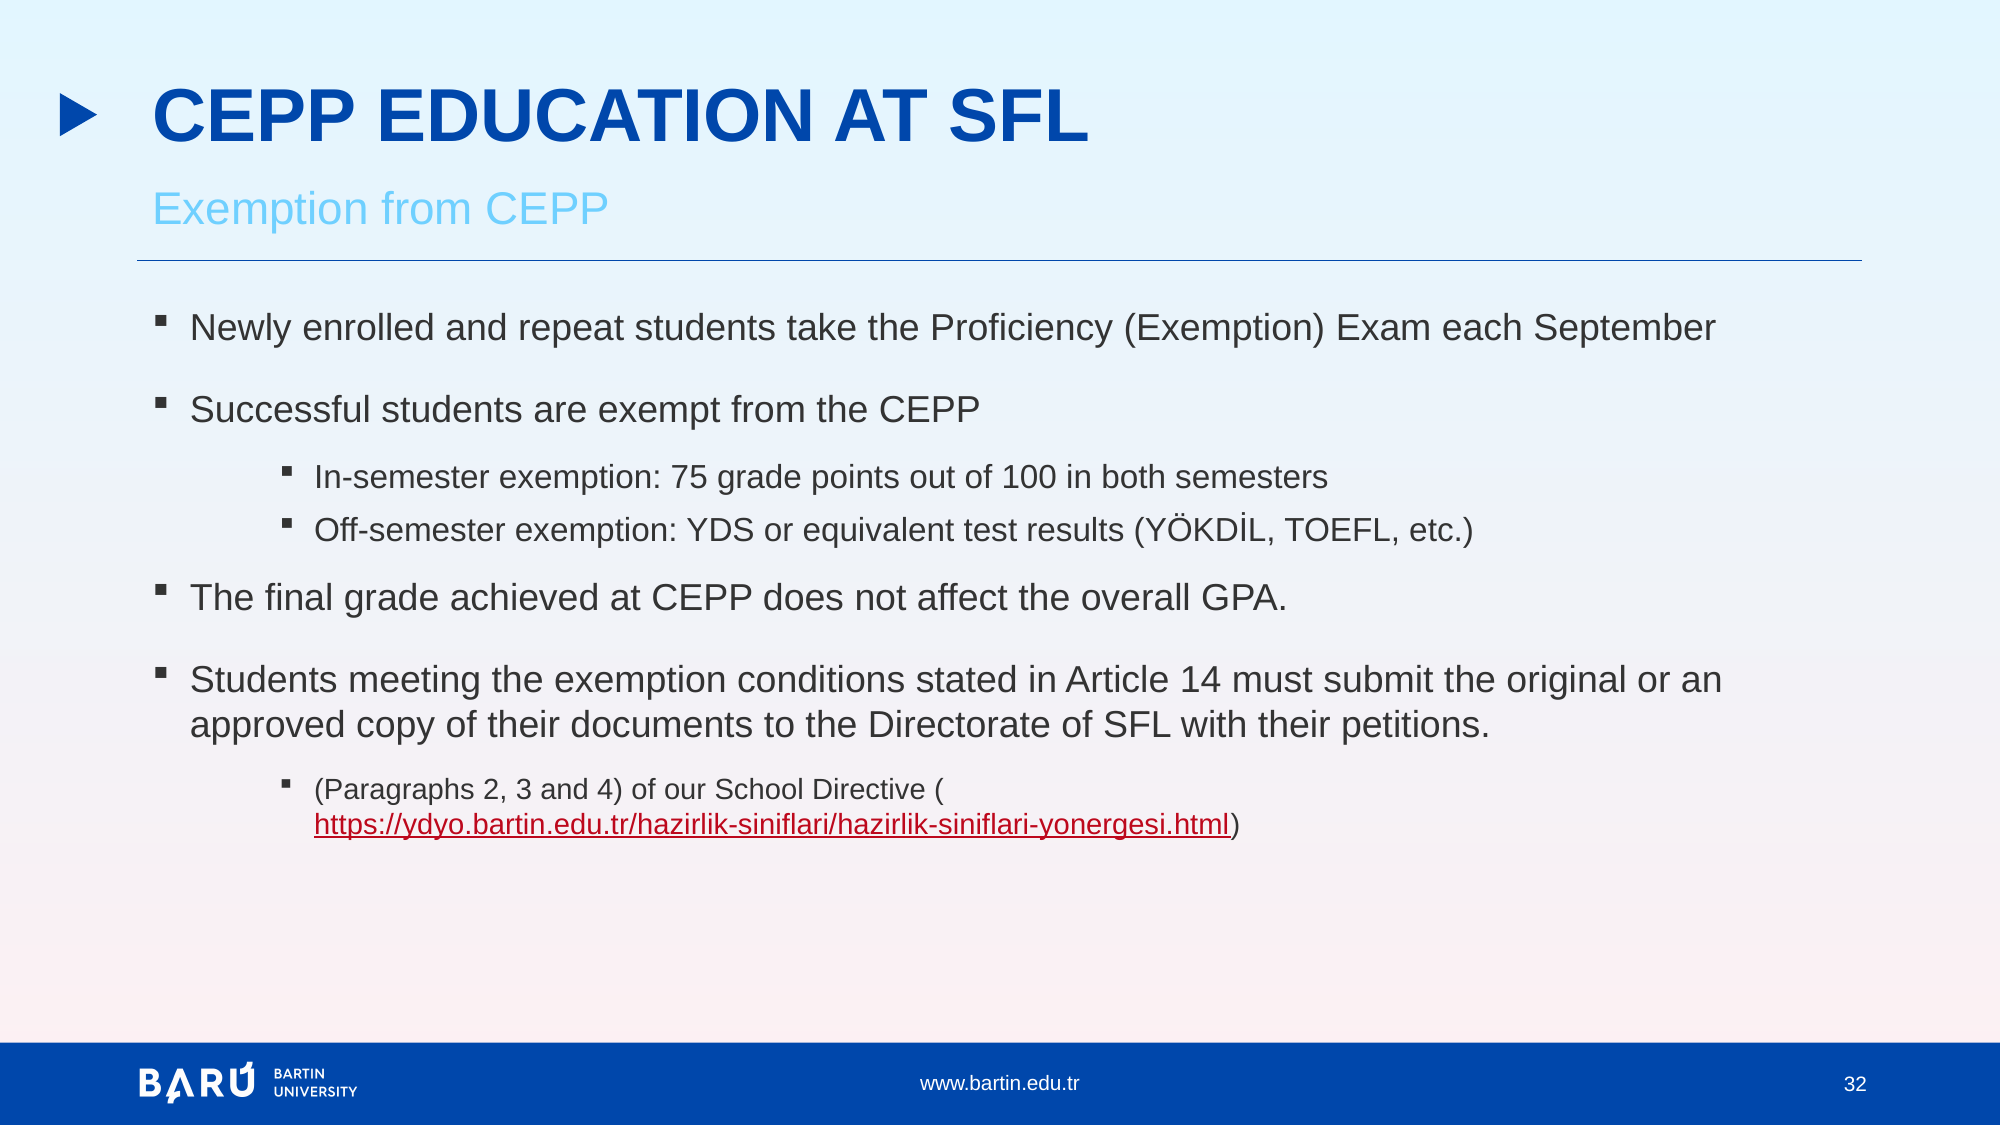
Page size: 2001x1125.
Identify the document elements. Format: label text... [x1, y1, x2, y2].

text_box [58, 91, 100, 138]
slide_number 32 [1748, 1053, 1882, 1114]
list Exemption from CEPP [137, 177, 1863, 245]
picture [137, 1060, 367, 1105]
text_box [136, 459, 1862, 574]
title CEPP EDUCATION AT SFL [137, 59, 1863, 175]
list Newly enrolled and repeat students take the Proficiency (Exemption) Exam each September Successful students are exempt from the CEPP In-semester exemption: 75 grade points out of 100 in both semesters Off-semester exemption: YDS or equivalent test results (YÖKDİL, TOEFL, etc.) The final grade achieved at CEPP does not affect the overall GPA. Students meeting the exemption conditions stated in Article 14 must submit the original or an approved copy of their documents to the Directorate of SFL with their petitions. (Paragraphs 2, 3 and 4) of our School Directive (https://ydyo.bartin.edu.tr/hazirlik-siniflari/hazirlik-siniflari-yonergesi.html) [137, 295, 1863, 966]
text_box [137, 573, 1777, 924]
